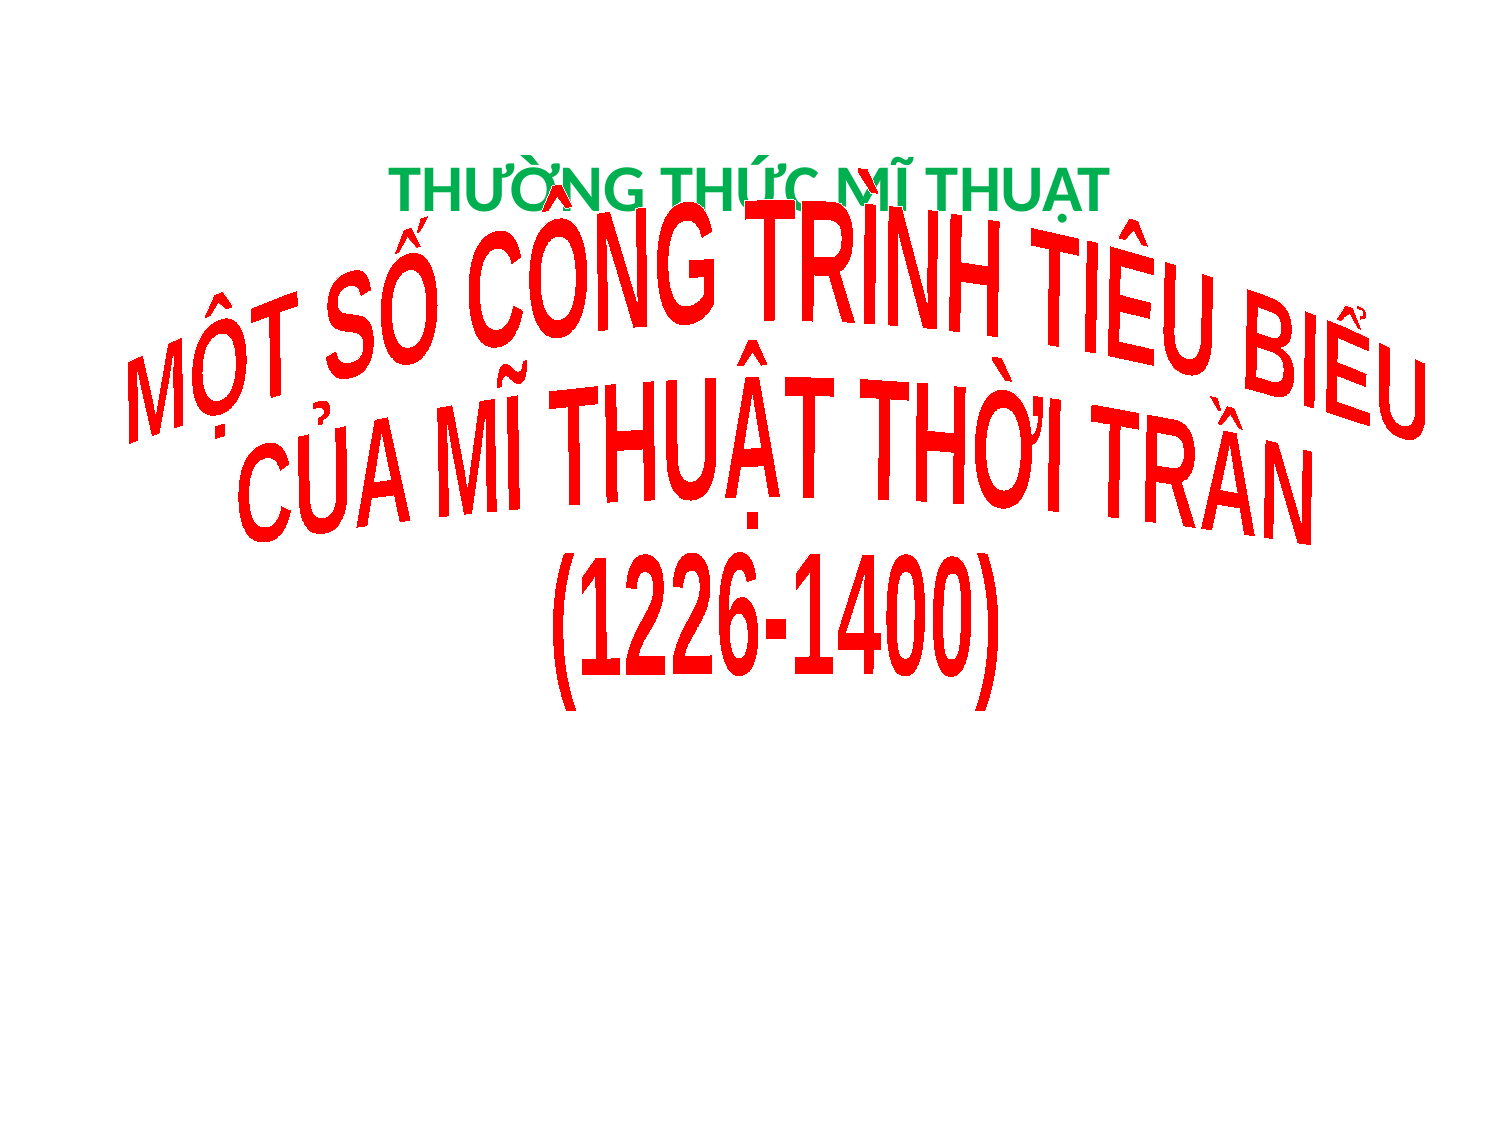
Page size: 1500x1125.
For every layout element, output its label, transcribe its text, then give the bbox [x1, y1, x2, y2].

text_box THƯỜNG THỨC MĨ THUẬT [0, 137, 1500, 233]
